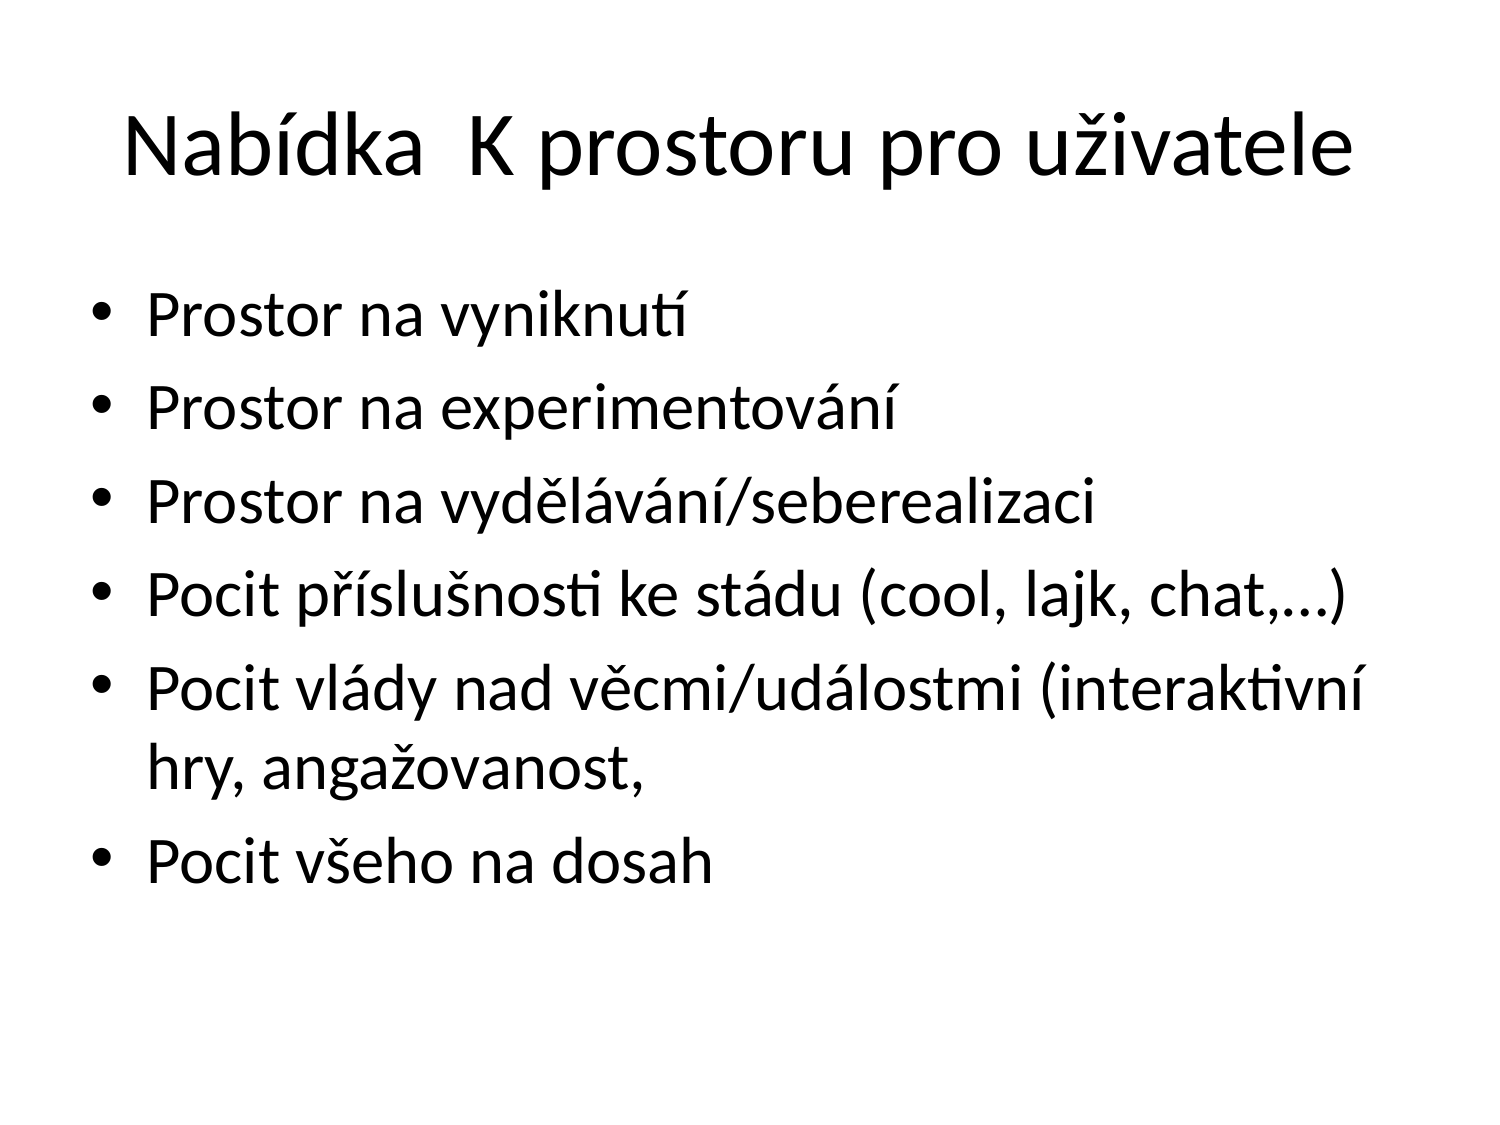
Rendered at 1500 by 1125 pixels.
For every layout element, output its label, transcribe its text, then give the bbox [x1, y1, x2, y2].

title Nabídka K prostoru pro uživatele [75, 45, 1425, 233]
list Prostor na vyniknutí Prostor na experimentování Prostor na vydělávání/seberealizaci Pocit příslušnosti ke stádu (cool, lajk, chat,…) Pocit vlády nad věcmi/událostmi (interaktivní hry, angažovanost, Pocit všeho na dosah [75, 262, 1425, 1005]
